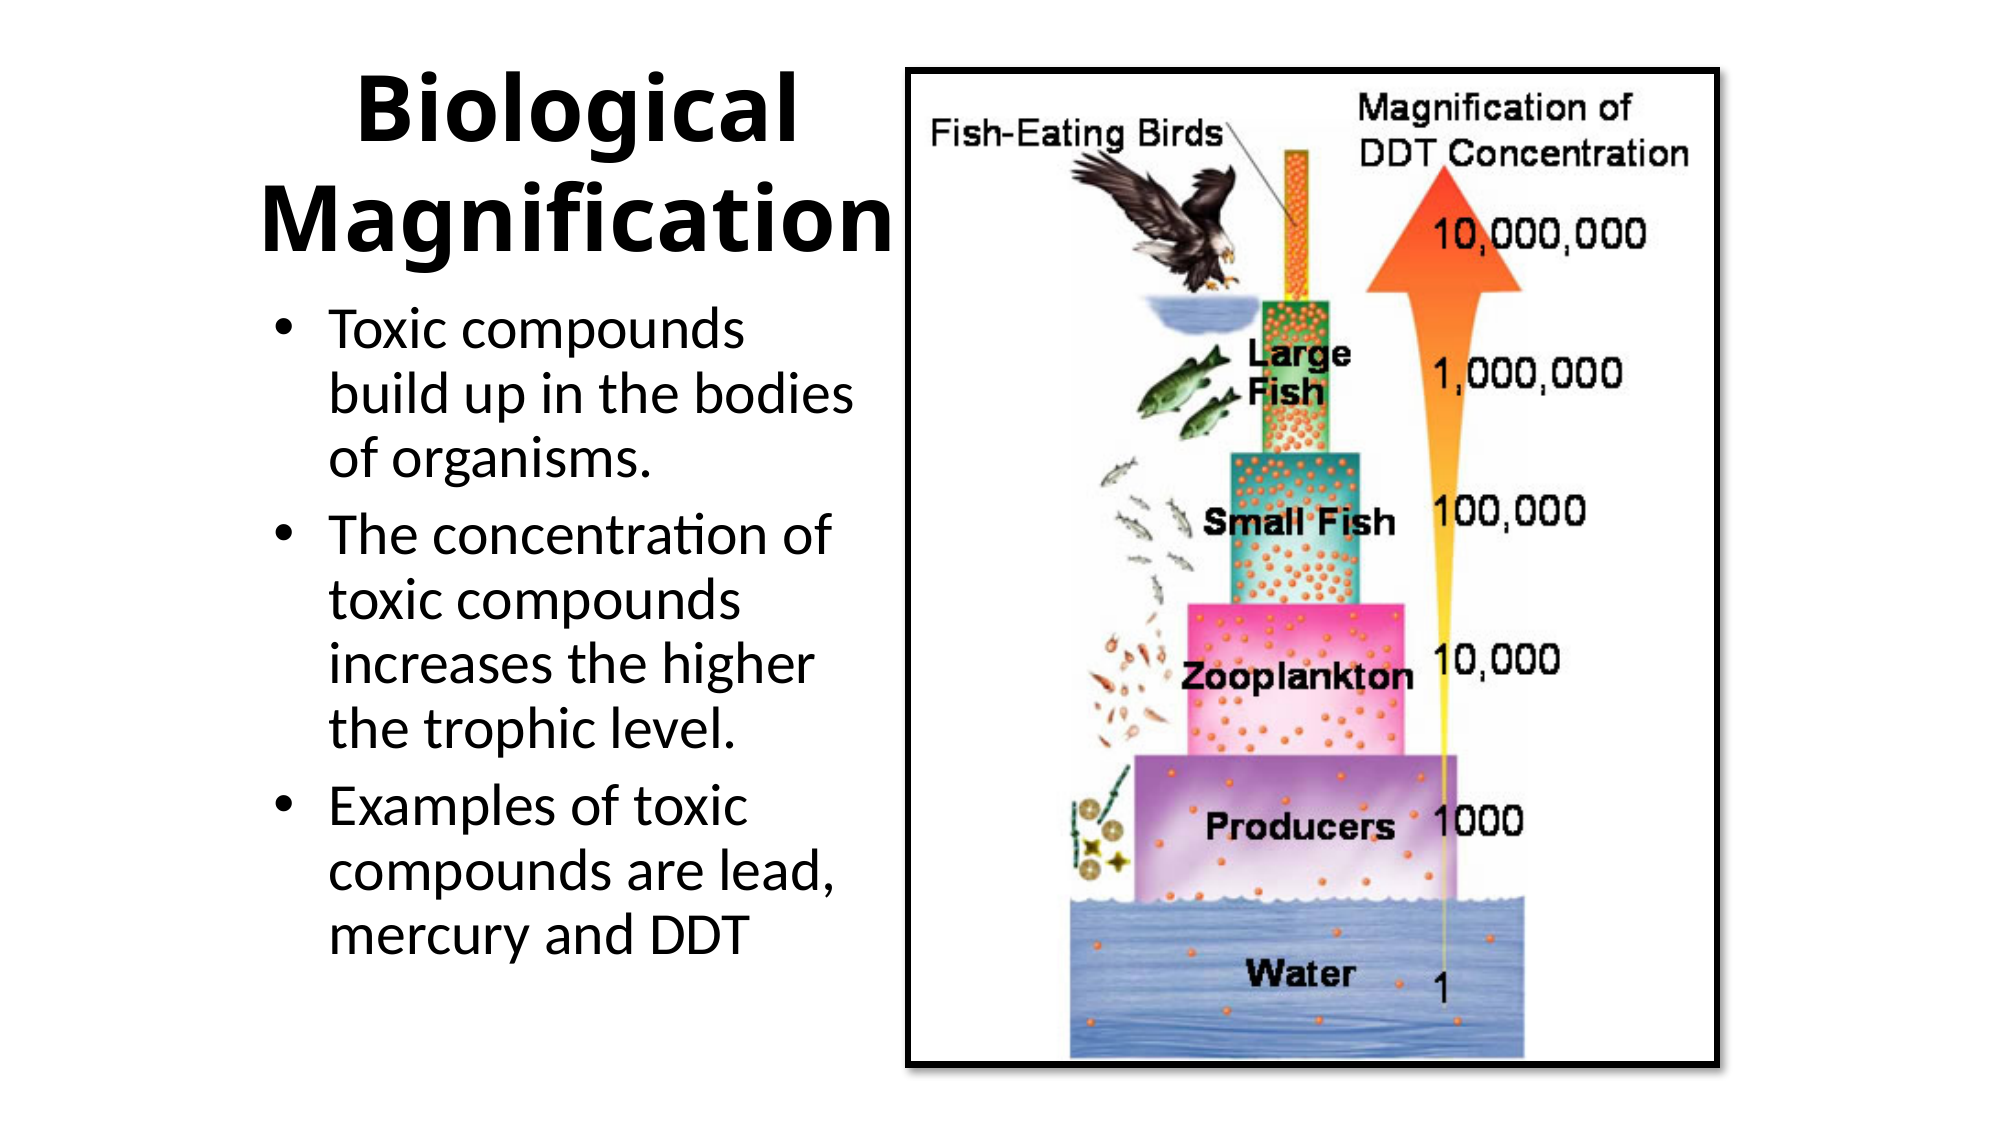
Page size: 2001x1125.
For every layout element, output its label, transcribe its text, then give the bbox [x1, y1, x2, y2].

title Biological Magnification [227, 0, 927, 322]
list Toxic compounds build up in the bodies of organisms. The concentration of toxic compounds increases the higher the trophic level. Examples of toxic compounds are lead, mercury and DDT [265, 289, 879, 1123]
picture [911, 73, 1714, 1062]
